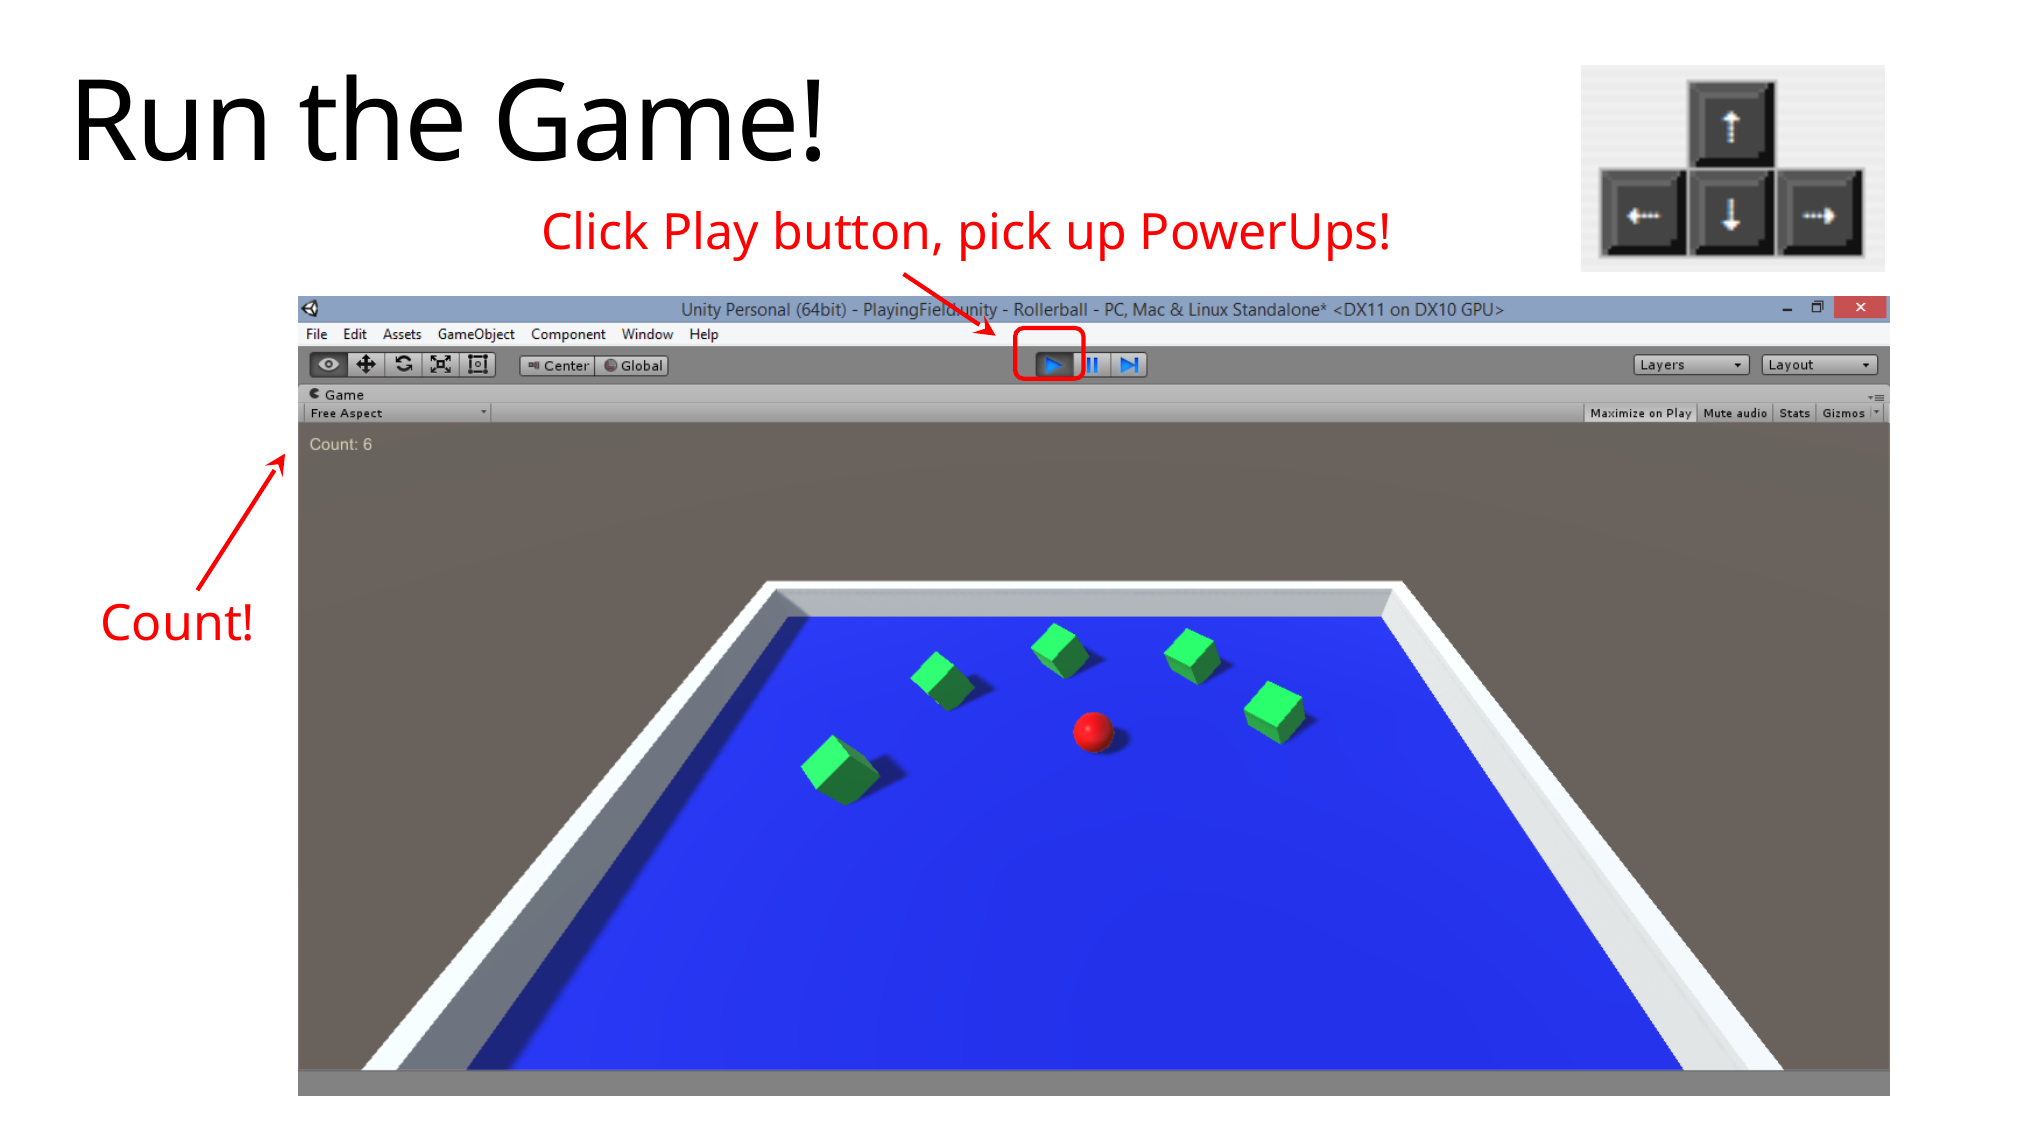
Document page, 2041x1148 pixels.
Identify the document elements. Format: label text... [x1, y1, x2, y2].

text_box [903, 273, 996, 336]
text_box Click Play button, pick up PowerUps! [511, 182, 1423, 285]
picture [298, 295, 1891, 1096]
title Run the Game! [45, 48, 1996, 199]
text_box Count! [70, 573, 286, 676]
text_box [197, 453, 286, 591]
picture [1581, 64, 1885, 272]
